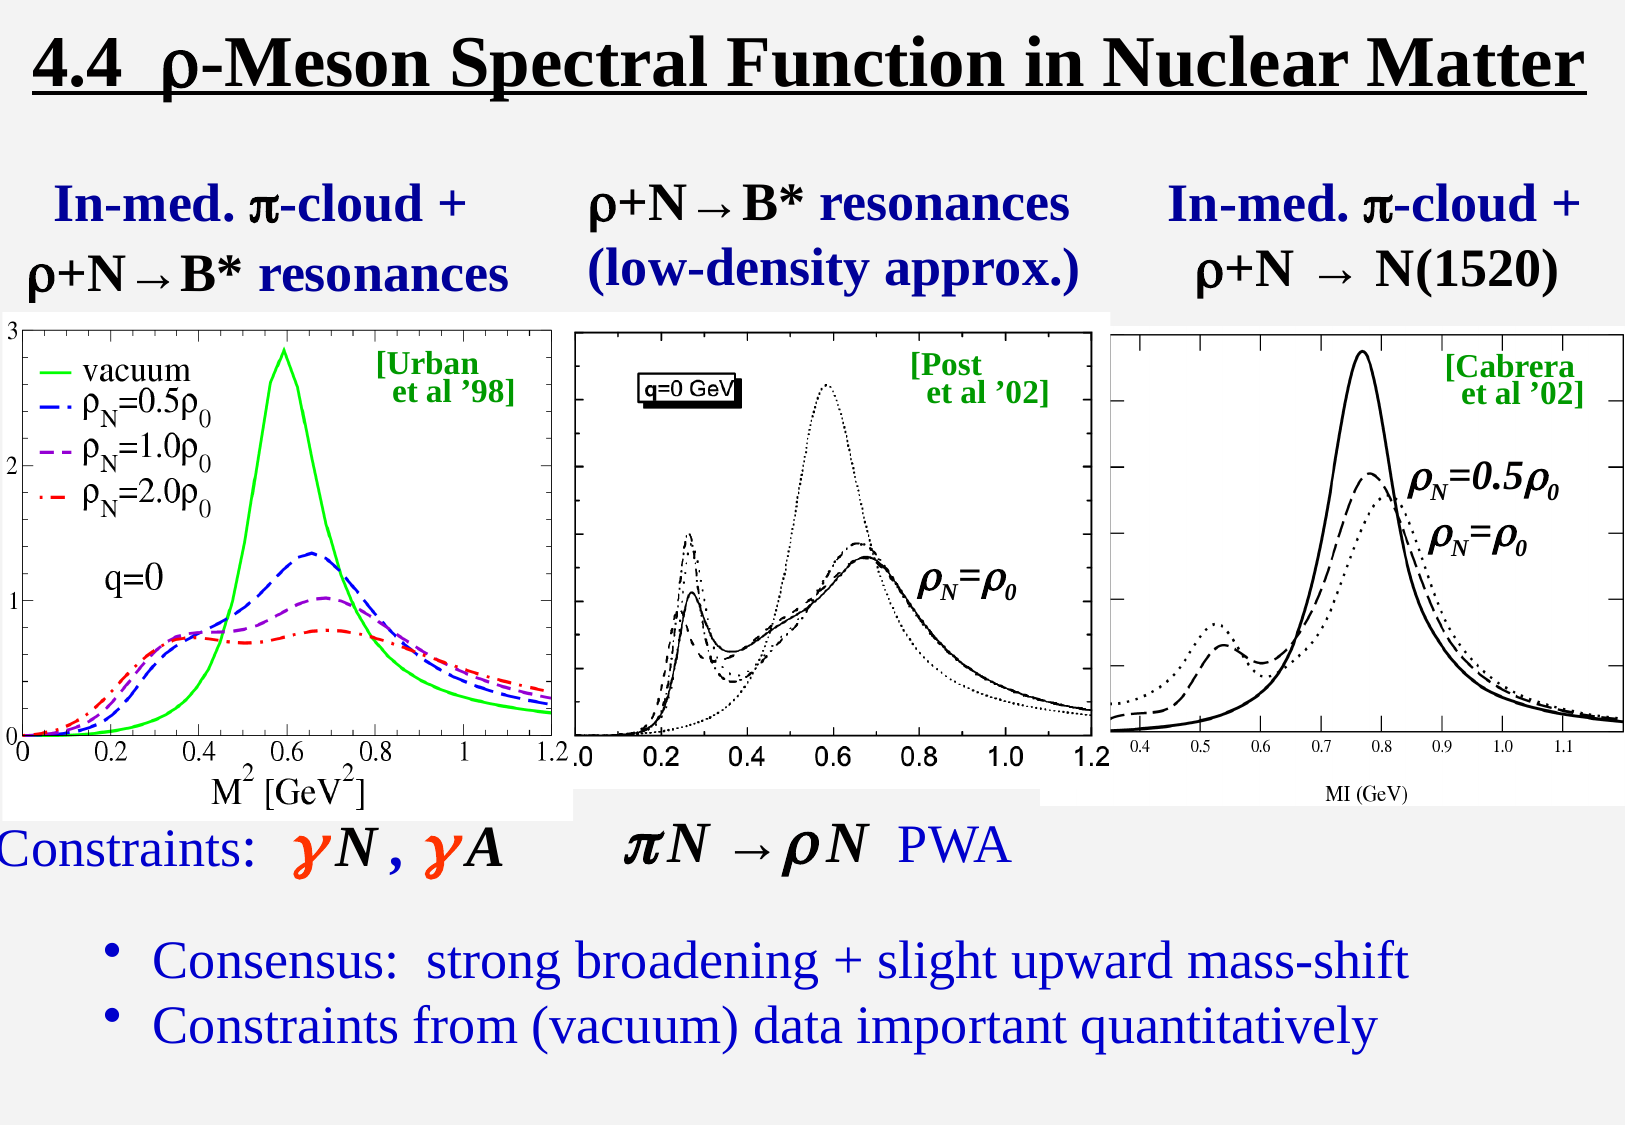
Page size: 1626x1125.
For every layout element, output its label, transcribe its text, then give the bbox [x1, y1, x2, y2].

text_box In-med. p-cloud + r+N→B* resonances [11, 160, 554, 309]
text_box In-med. p-cloud + r+N → N(1520) [1153, 160, 1598, 305]
text_box r+N→B* resonances (low-density approx.) [573, 159, 1114, 304]
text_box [2, 312, 1625, 821]
text_box Consensus: strong broadening + slight upward mass-shift Constraints from (vacuum) data important quantitatively [88, 917, 1426, 1062]
text_box p N →r N PWA [593, 832, 1028, 883]
text_box Constraints: g N , g A [0, 829, 547, 886]
title 4.4 r-Meson Spectral Function in Nuclear Matter [0, 6, 1621, 130]
